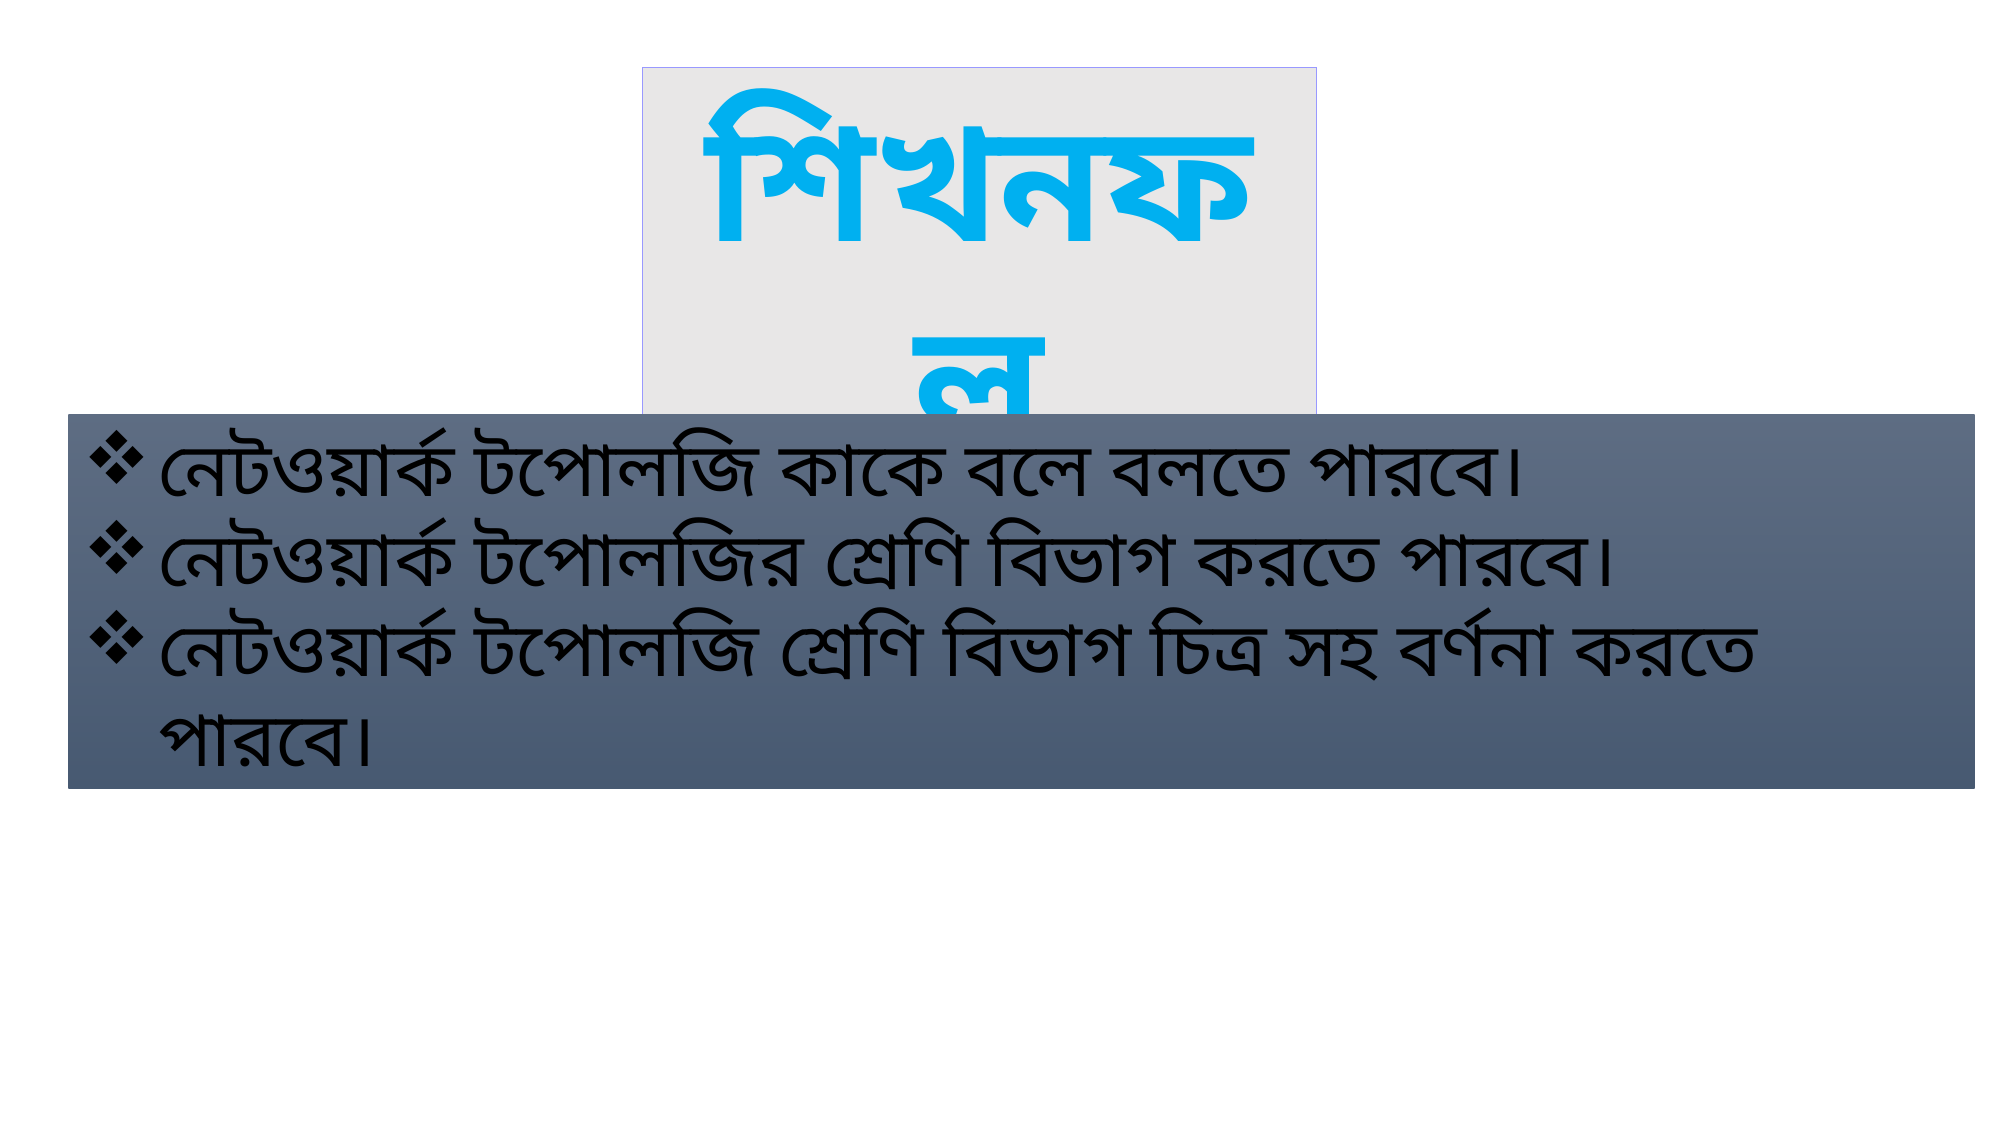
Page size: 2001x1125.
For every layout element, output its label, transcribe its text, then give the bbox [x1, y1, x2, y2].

text_box শিখনফল [642, 67, 1317, 414]
text_box নেটওয়ার্ক টপোলজি কাকে বলে বলতে পারবে। নেটওয়ার্ক টপোলজির শ্রেণি বিভাগ করতে পারবে। নেটওয়ার্ক টপোলজি শ্রেণি বিভাগ চিত্র সহ বর্ণনা করতে পারবে। [68, 414, 1975, 789]
